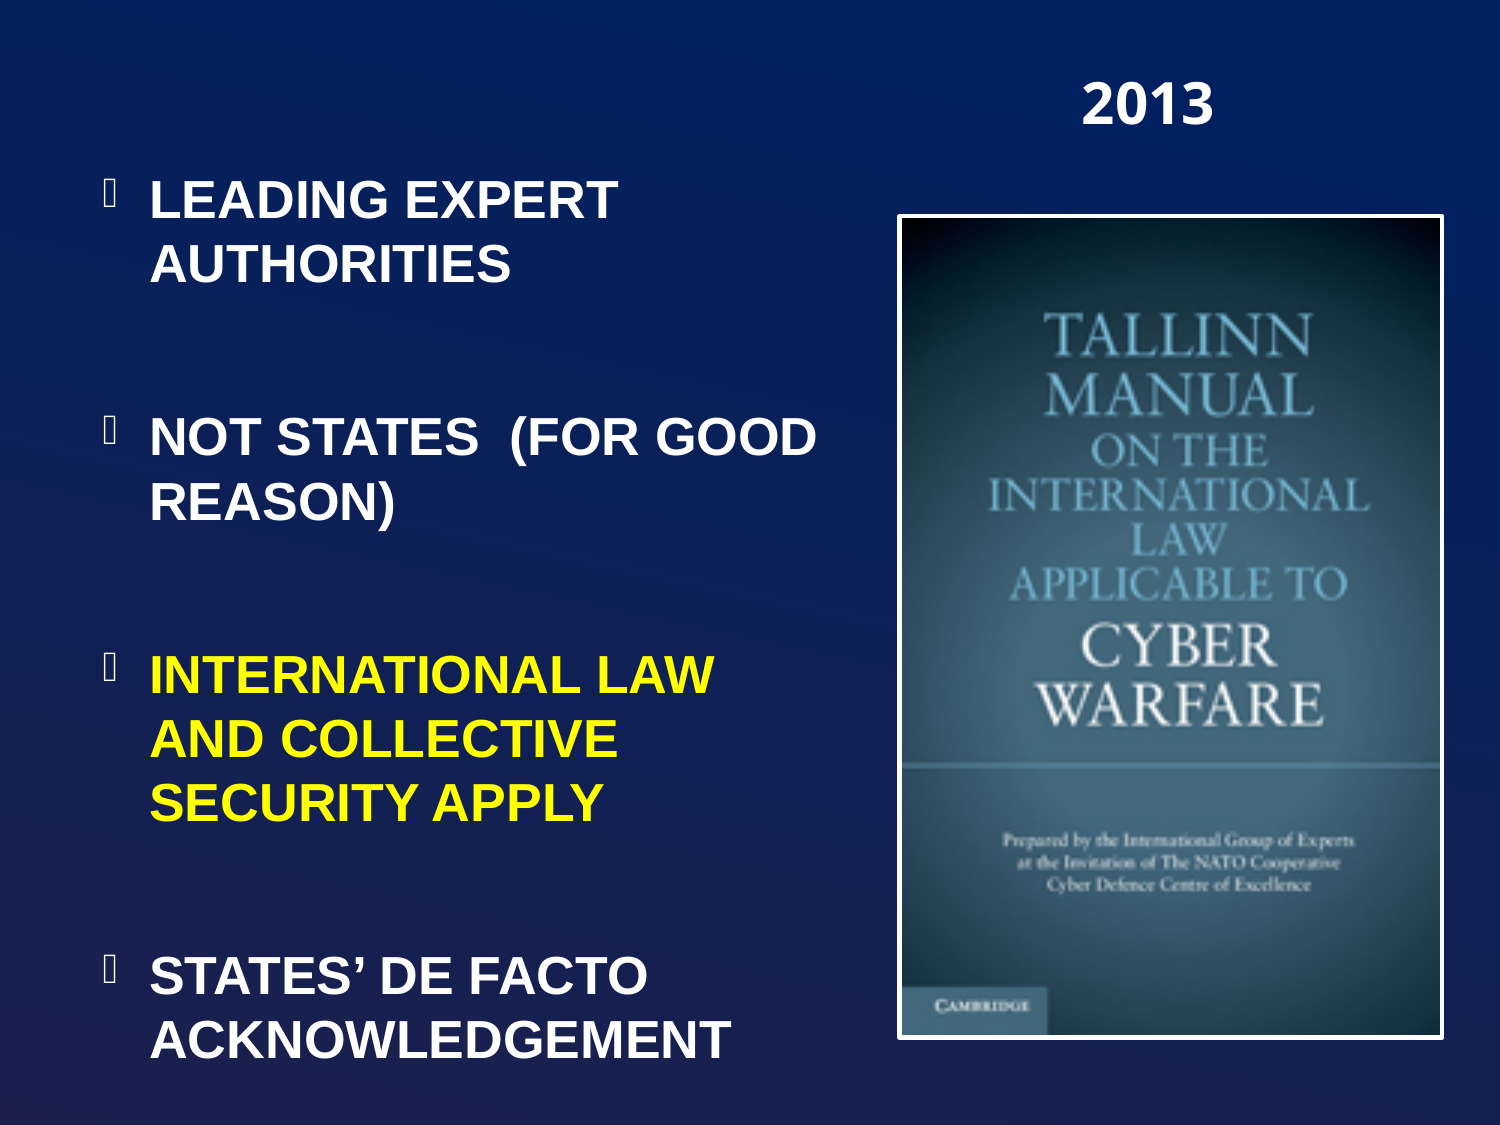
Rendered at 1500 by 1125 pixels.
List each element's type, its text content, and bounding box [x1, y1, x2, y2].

list 2013 [882, 58, 1414, 706]
list LEADING EXPERT AUTHORITIES NOT STATES (FOR GOOD REASON) INTERNATIONAL LAW AND COLLECTIVE SECURITY APPLY STATES’ DE FACTO ACKNOWLEDGEMENT [87, 71, 844, 1079]
picture [901, 218, 1441, 1036]
